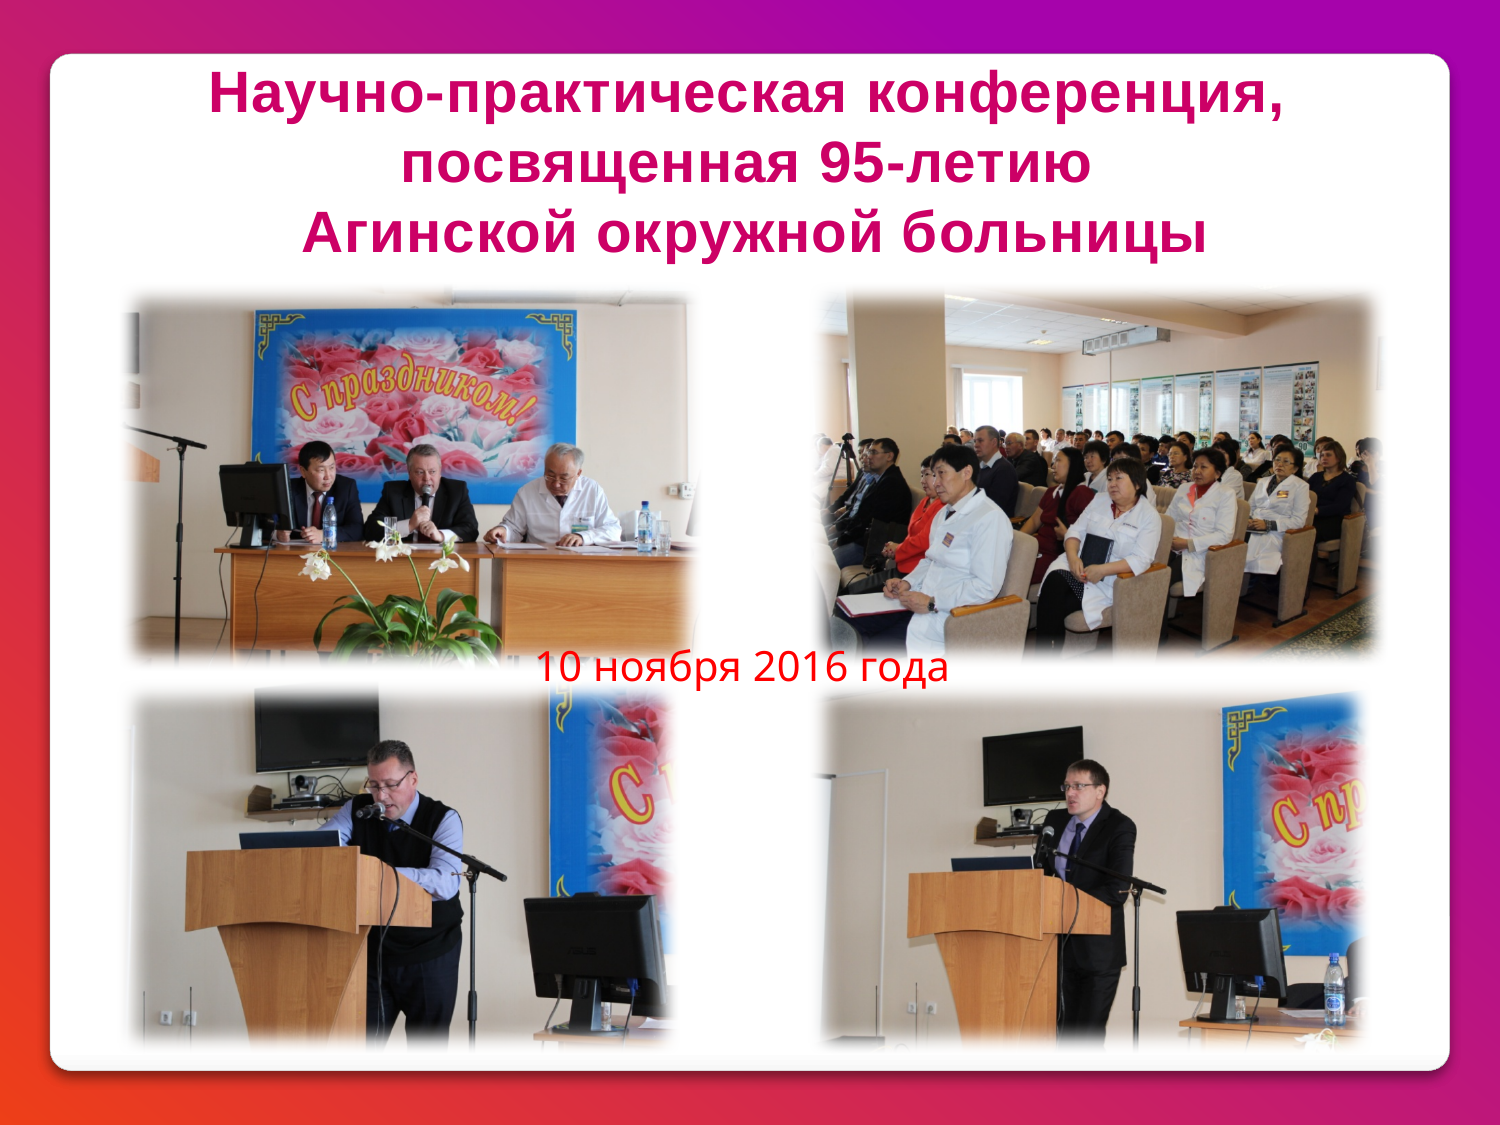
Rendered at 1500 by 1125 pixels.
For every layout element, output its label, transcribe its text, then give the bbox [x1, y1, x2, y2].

picture [116, 679, 680, 1055]
text_box 10 ноября 2016 года [688, 632, 805, 698]
picture [116, 280, 704, 673]
picture [808, 280, 1389, 669]
picture [808, 679, 1372, 1055]
text_box Научно-практическая конференция, посвященная 95-летию Агинской окружной больницы [70, 46, 1442, 342]
